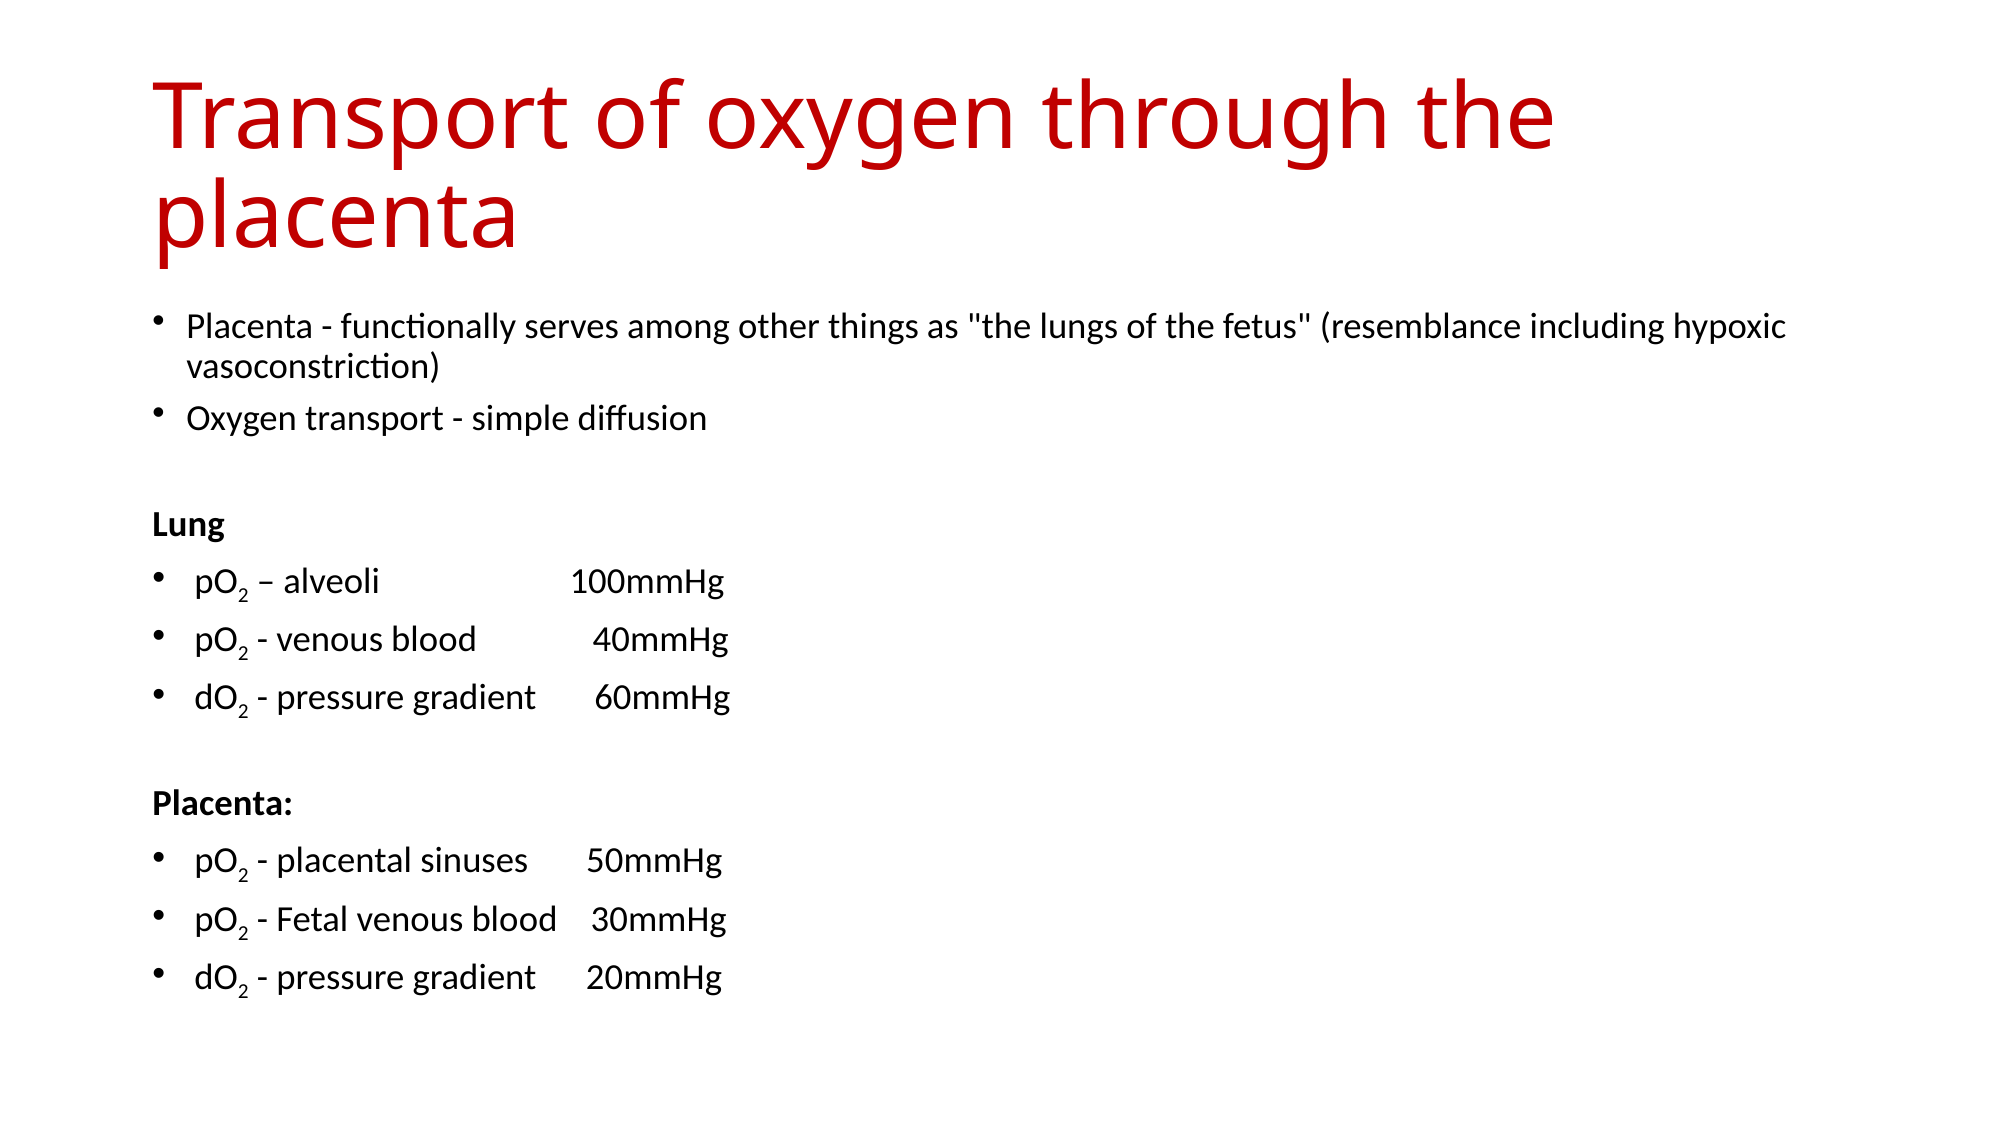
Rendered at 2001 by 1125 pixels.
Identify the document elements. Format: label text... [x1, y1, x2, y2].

title Transport of oxygen through the placenta [137, 59, 1863, 278]
list Placenta - functionally serves among other things as "the lungs of the fetus" (resemblance including hypoxic vasoconstriction) Oxygen transport - simple diffusion Lung pO2 – alveoli 100mmHg pO2 - venous blood 40mmHg dO2 - pressure gradient 60mmHg Placenta: pO2 - placental sinuses 50mmHg pO2 - Fetal venous blood 30mmHg dO2 - pressure gradient 20mmHg [137, 299, 1863, 1014]
